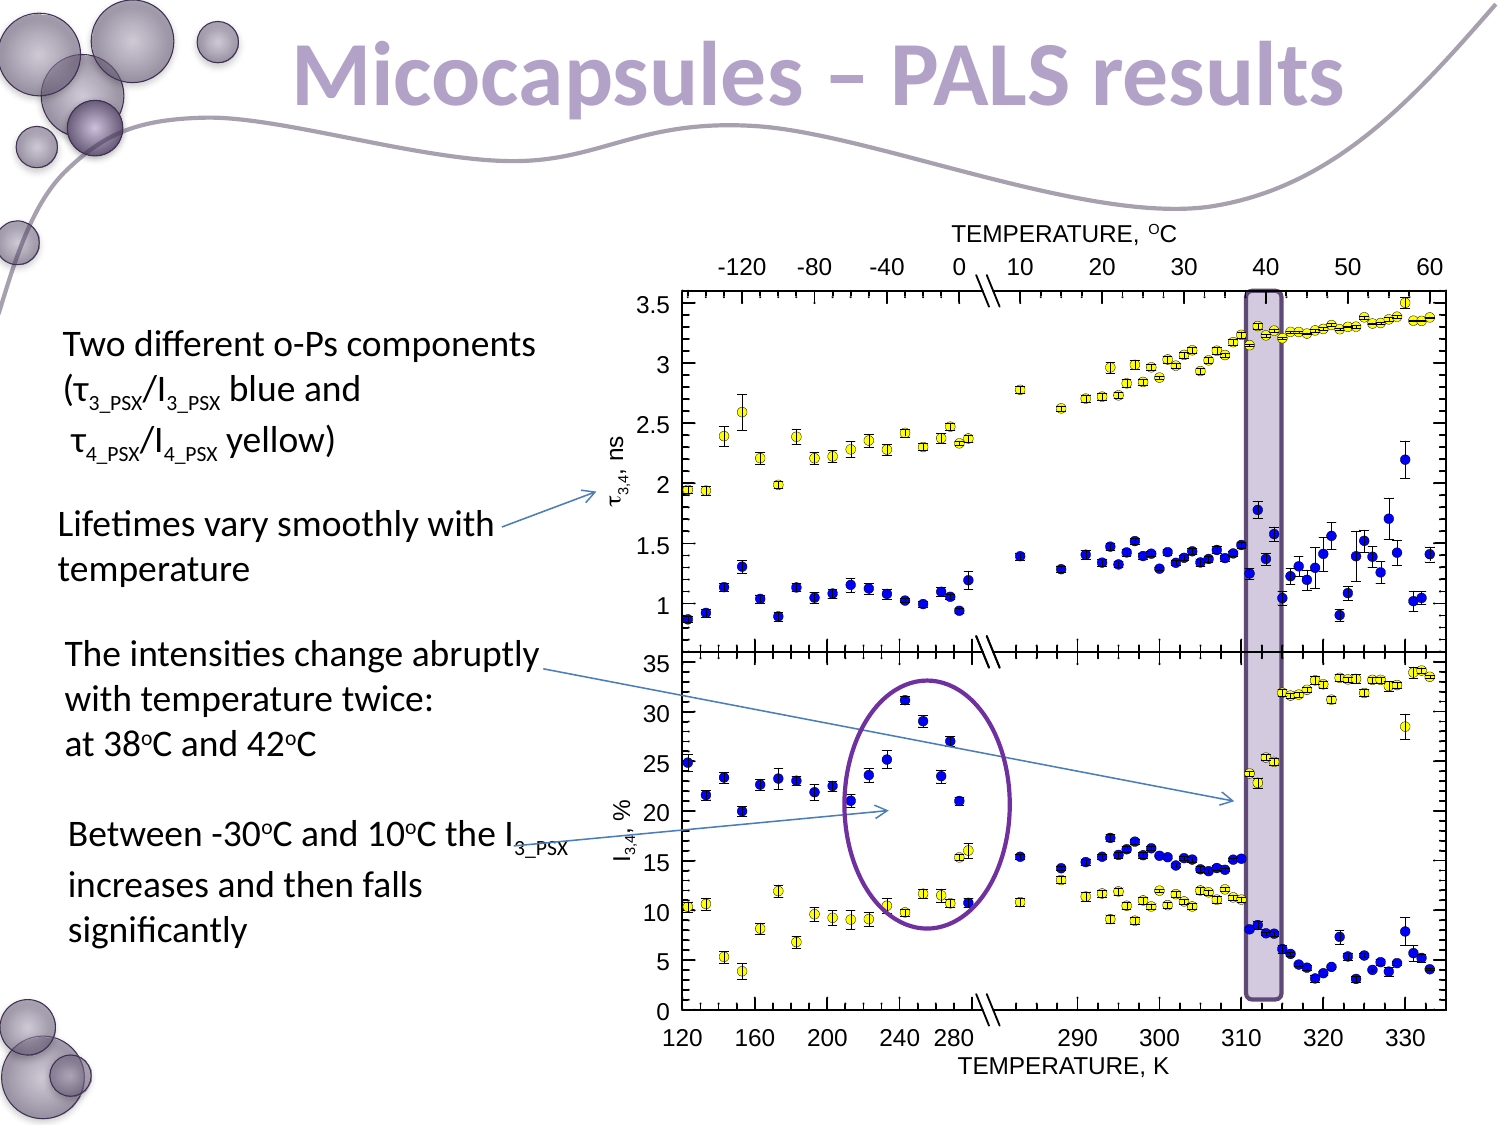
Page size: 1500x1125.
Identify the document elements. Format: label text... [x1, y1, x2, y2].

text_box Lifetimes vary smoothly with temperature [42, 491, 591, 597]
text_box [197, 21, 239, 63]
text_box The intensities change abruptly with temperature twice: at 38oC and 42oC [49, 621, 586, 772]
text_box [0, 13, 81, 96]
text_box [0, 2, 1498, 315]
text_box [49, 1054, 92, 1097]
picture [596, 218, 1448, 1078]
text_box Between -30oC and 10oC the I3_PSX increases and then falls significantly [53, 801, 590, 957]
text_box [513, 810, 890, 847]
text_box [0, 999, 56, 1056]
text_box [0, 220, 28, 264]
text_box [1, 1039, 78, 1119]
text_box [16, 126, 58, 168]
text_box [42, 54, 124, 132]
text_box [543, 668, 1235, 802]
text_box [91, 0, 174, 83]
text_box [67, 100, 123, 153]
text_box Two different o-Ps components (τ3_PSX/I3_PSX blue and τ4_PSX/I4_PSX yellow) [48, 311, 552, 474]
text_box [501, 491, 597, 528]
text_box Micocapsules – PALS results [276, 5, 1362, 131]
